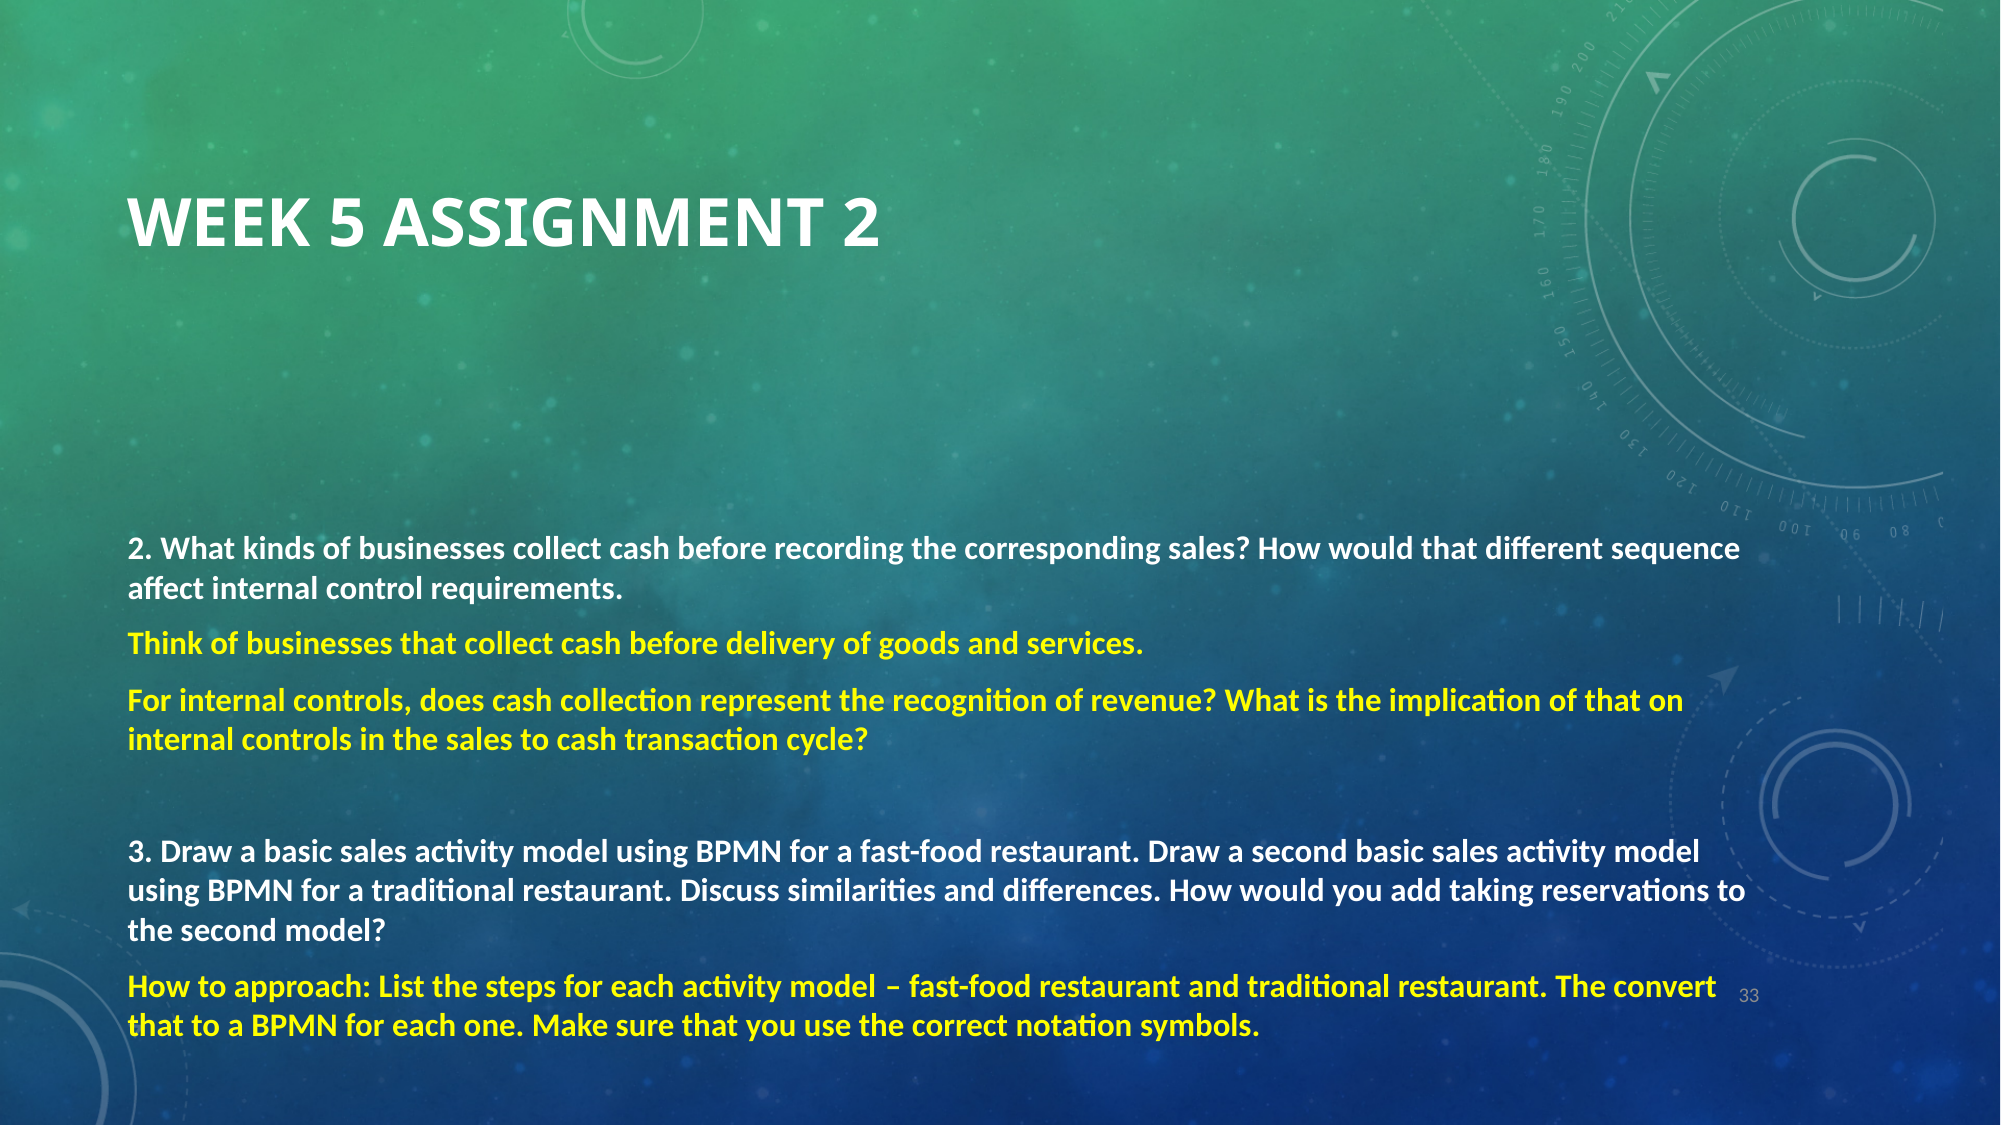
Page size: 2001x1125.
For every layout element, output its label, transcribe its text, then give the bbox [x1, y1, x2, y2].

picture [0, 0, 2001, 1125]
list 2. What kinds of businesses collect cash before recording the corresponding sales? How would that different sequence affect internal control requirements. Think of businesses that collect cash before delivery of goods and services. For internal controls, does cash collection represent the recognition of revenue? What is the implication of that on internal controls in the sales to cash transaction cycle? 3. Draw a basic sales activity model using BPMN for a fast-food restaurant. Draw a second basic sales activity model using BPMN for a traditional restaurant. Discuss similarities and differences. How would you add taking reservations to the second model? How to approach: List the steps for each activity model – fast-food restaurant and traditional restaurant. The convert that to a BPMN for each one. Make sure that you use the correct notation symbols. [112, 351, 1775, 1057]
title Week 5 Assignment 2 [112, 99, 1775, 339]
slide_number 33 [1684, 963, 1775, 1025]
